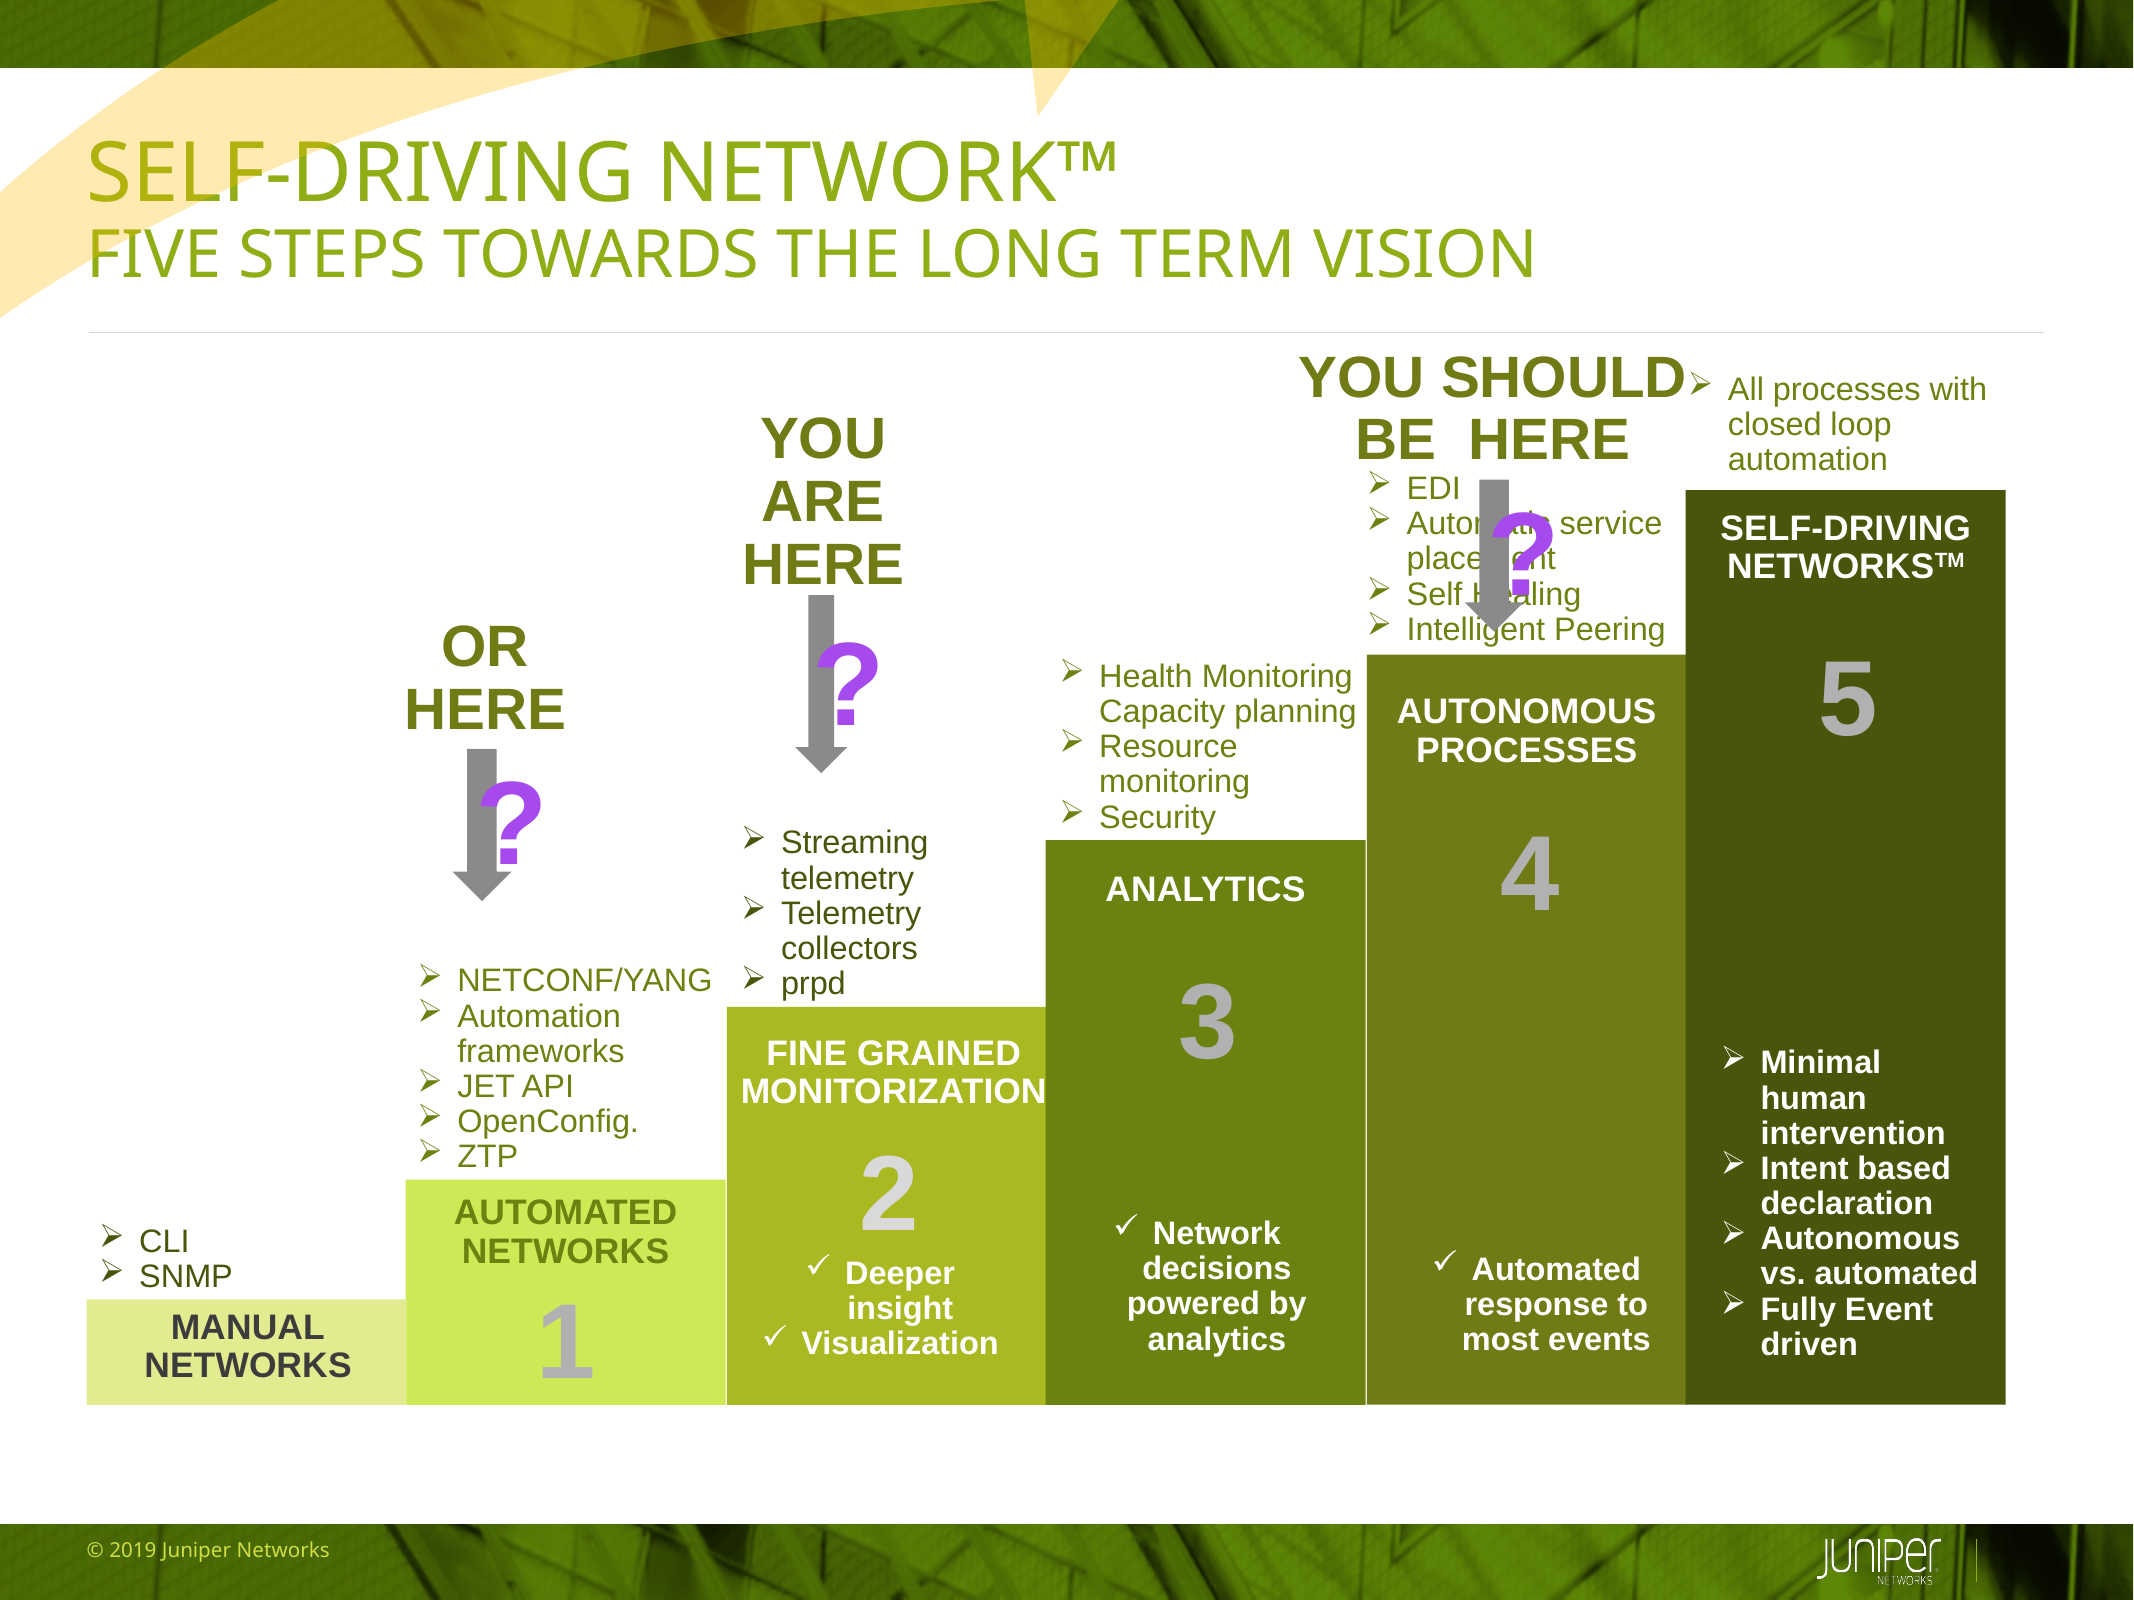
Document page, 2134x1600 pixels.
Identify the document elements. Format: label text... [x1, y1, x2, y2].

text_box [726, 1006, 1045, 1405]
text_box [0, 0, 1235, 591]
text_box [1045, 840, 1366, 1405]
title Self-Driving Network™ Five steps towards the long term vision [1235, 91, 2056, 292]
text_box YOU SHOULD BE HERE [1282, 341, 1704, 478]
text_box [1366, 654, 1685, 1405]
text_box OR HERE [391, 610, 579, 748]
picture [1235, 0, 2134, 68]
text_box CLI SNMP [88, 1218, 405, 1299]
picture [0, 1524, 2134, 1600]
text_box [1685, 490, 2006, 1405]
text_box Health Monitoring Capacity planning Resource monitoring Security [1048, 654, 1366, 840]
text_box Streaming telemetry Telemetry collectors prpd [730, 820, 1048, 1006]
text_box ? [794, 603, 849, 774]
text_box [405, 1179, 726, 1405]
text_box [86, 1299, 407, 1405]
text_box ? [1463, 478, 1525, 633]
text_box NETCONF/YANG Automation frameworks JET API OpenConfig. ZTP [406, 958, 730, 1179]
text_box All processes with closed loop automation [1677, 366, 2017, 483]
text_box ? [451, 748, 513, 902]
text_box EDI Automatic service placement Self Healing Intelligent Peering [1355, 478, 1696, 653]
text_box YOU ARE HERE [715, 591, 931, 603]
